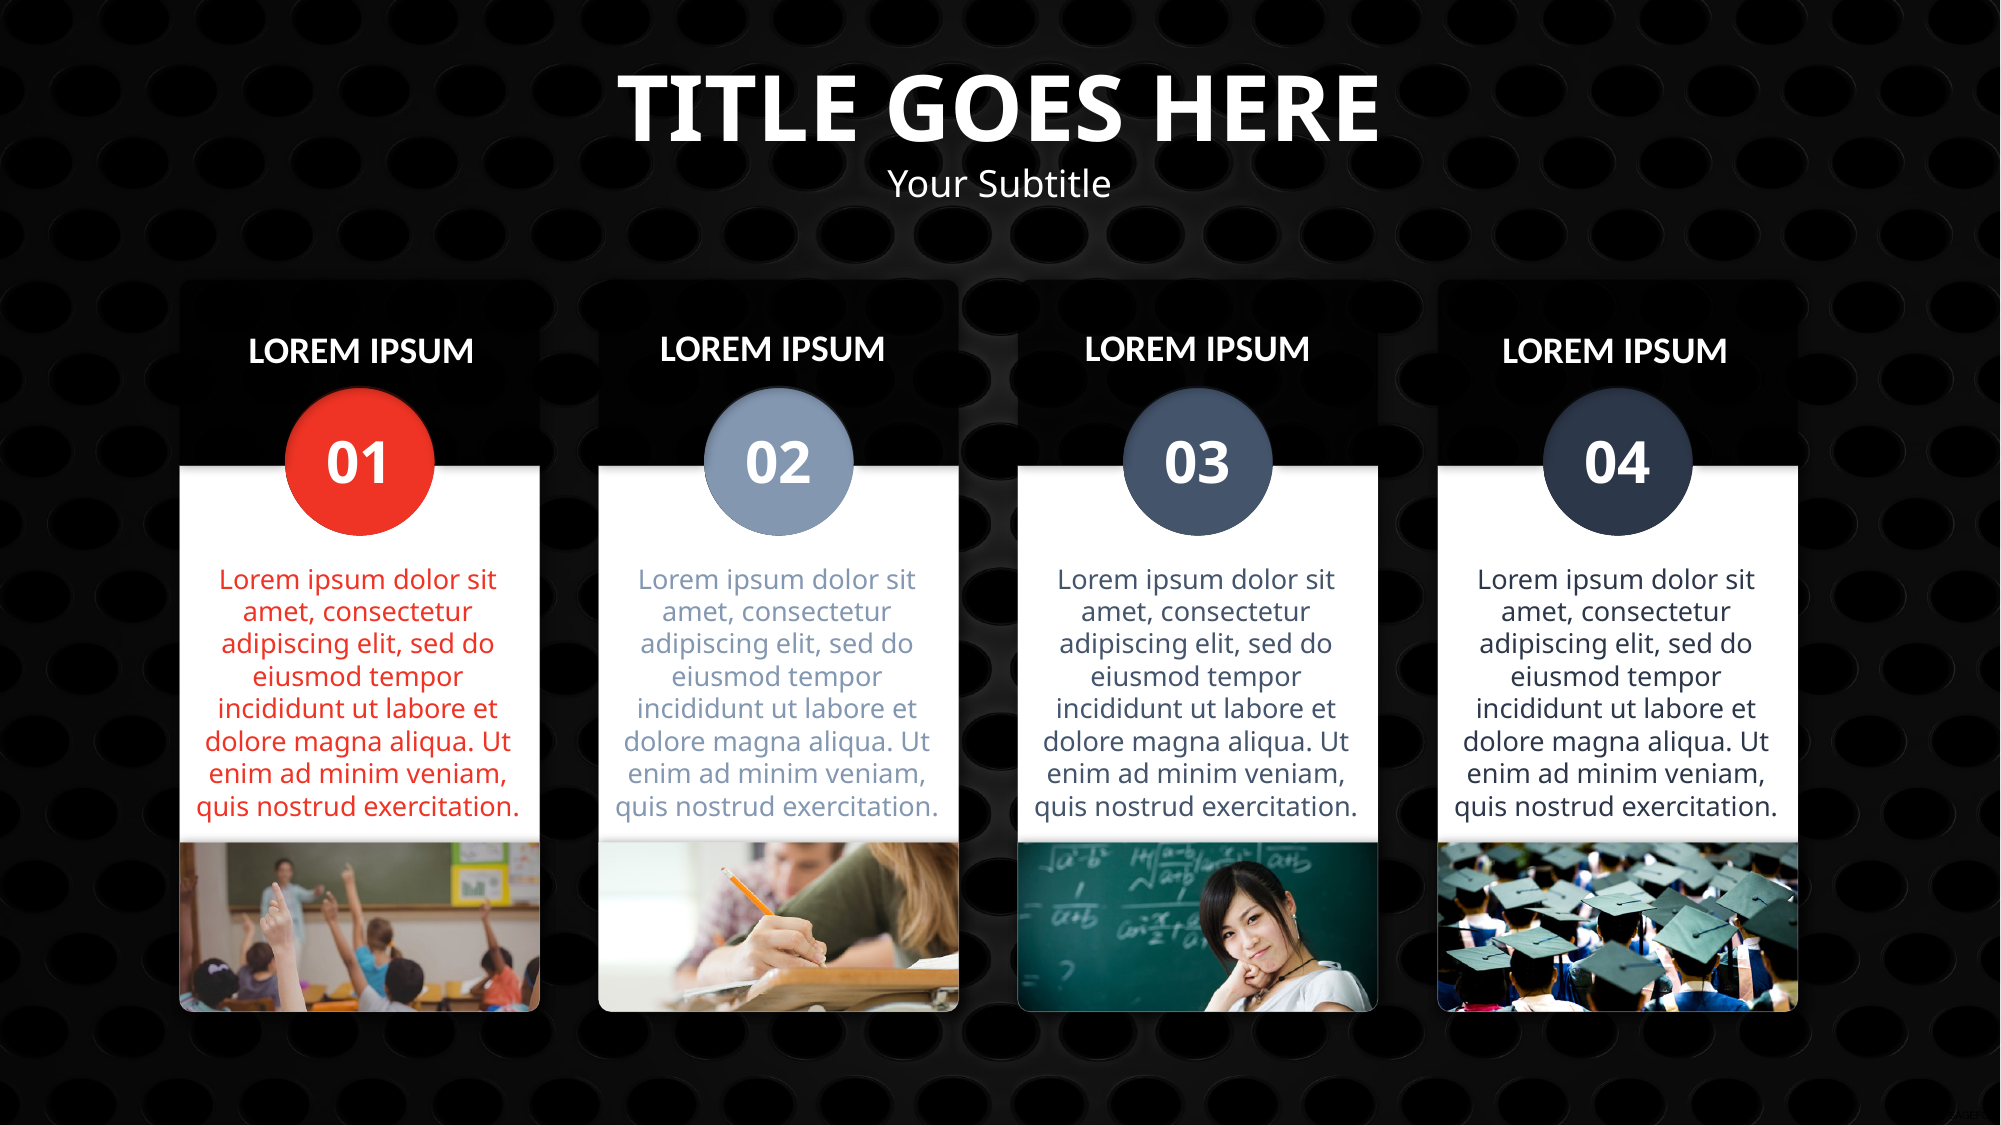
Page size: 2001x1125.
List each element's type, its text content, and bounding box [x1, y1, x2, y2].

picture [0, 0, 2001, 1125]
text_box Lorem ipsum dolor sit amet, consectetur adipiscing elit, sed do eiusmod tempor incididunt ut labore et dolore magna aliqua. Ut enim ad minim veniam, quis nostrud exercitation. [597, 554, 957, 830]
text_box 03 [1123, 466, 1274, 537]
text_box 04 [1543, 466, 1694, 537]
text_box [178, 470, 541, 835]
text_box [1435, 279, 1798, 466]
text_box [597, 841, 960, 1013]
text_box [179, 279, 542, 466]
text_box 02 [704, 466, 855, 537]
text_box [597, 470, 960, 835]
text_box [1016, 469, 1379, 836]
text_box TITLE GOES HERE Your Subtitle [548, 42, 1452, 212]
text_box Lorem ipsum dolor sit amet, consectetur adipiscing elit, sed do eiusmod tempor incididunt ut labore et dolore magna aliqua. Ut enim ad minim veniam, quis nostrud exercitation. [1016, 554, 1376, 830]
text_box 01 [285, 466, 436, 537]
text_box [593, 279, 959, 466]
text_box [1436, 470, 1799, 836]
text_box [1017, 279, 1378, 466]
text_box [1016, 841, 1379, 1013]
text_box [1436, 841, 1799, 1013]
text_box Lorem ipsum dolor sit amet, consectetur adipiscing elit, sed do eiusmod tempor incididunt ut labore et dolore magna aliqua. Ut enim ad minim veniam, quis nostrud exercitation. [178, 554, 538, 830]
text_box [178, 841, 541, 1013]
text_box Lorem ipsum dolor sit amet, consectetur adipiscing elit, sed do eiusmod tempor incididunt ut labore et dolore magna aliqua. Ut enim ad minim veniam, quis nostrud exercitation. [1436, 554, 1796, 830]
